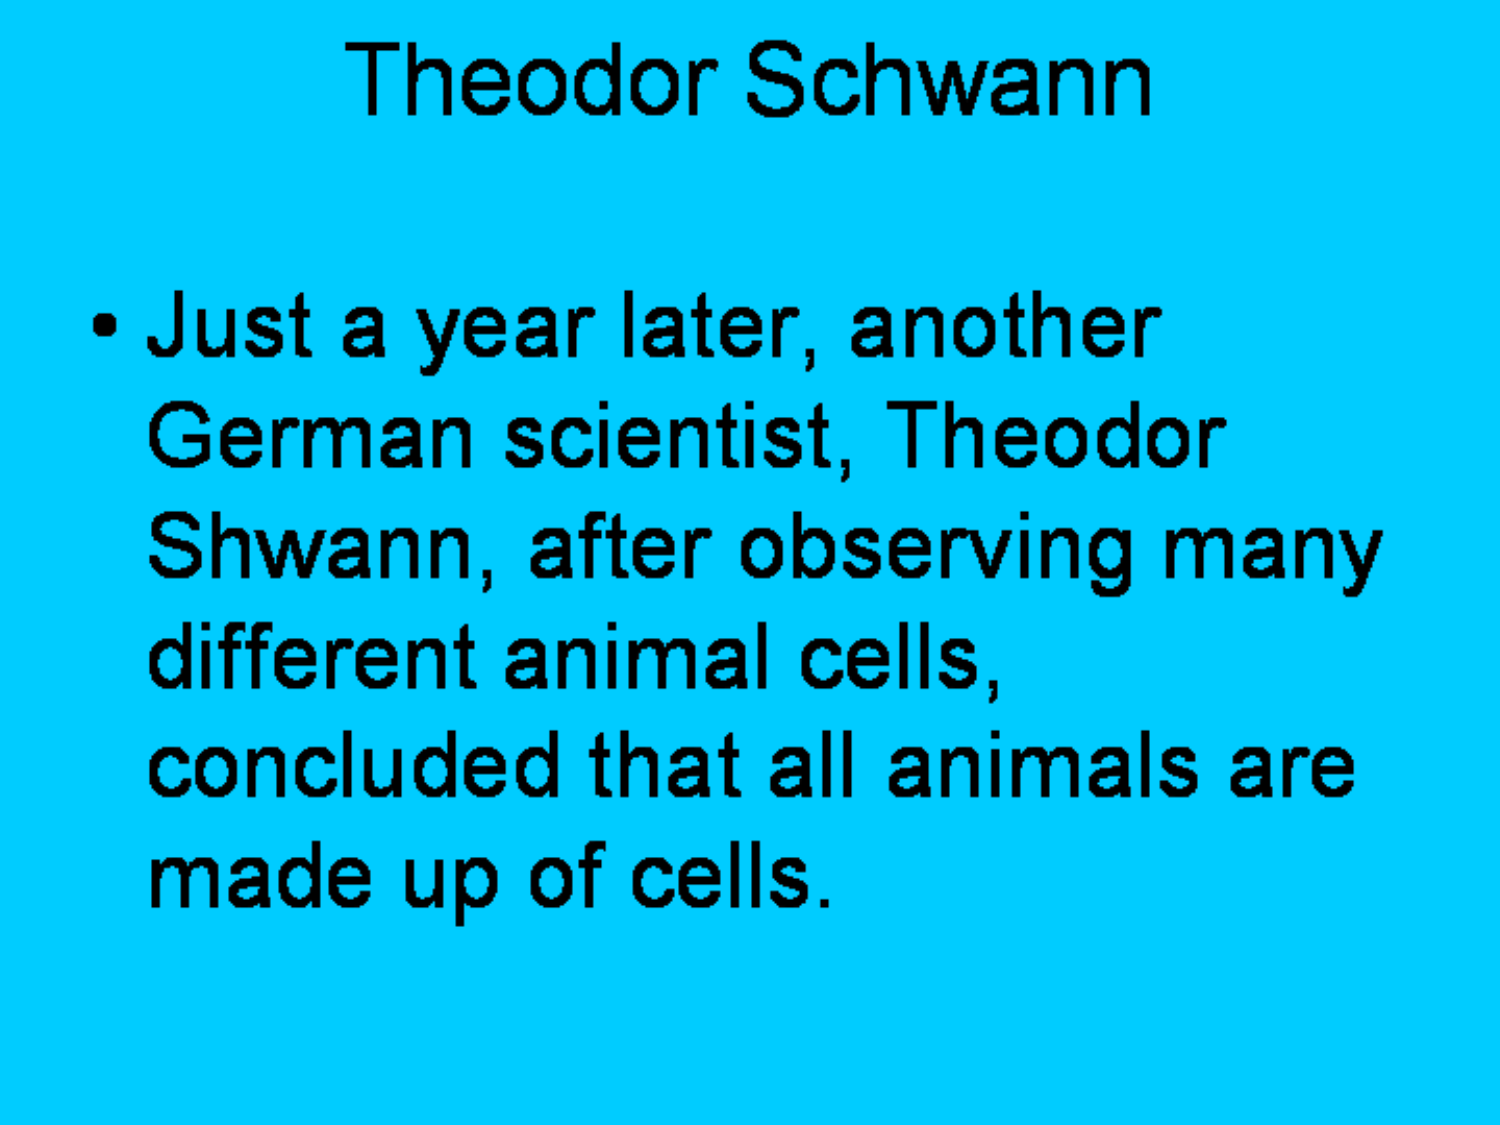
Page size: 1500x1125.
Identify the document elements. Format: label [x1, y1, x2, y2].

picture [465, 749, 504, 796]
picture [1107, 60, 1148, 114]
picture [609, 642, 614, 687]
picture [382, 530, 417, 577]
picture [418, 311, 458, 374]
picture [1245, 530, 1283, 577]
picture [305, 419, 369, 466]
picture [532, 530, 571, 577]
picture [1161, 749, 1196, 796]
picture [901, 624, 906, 687]
picture [753, 843, 758, 906]
picture [197, 749, 235, 796]
picture [580, 513, 604, 577]
picture [722, 309, 760, 356]
picture [520, 60, 565, 114]
picture [766, 419, 800, 466]
picture [518, 732, 556, 796]
picture [601, 421, 606, 466]
picture [774, 309, 798, 355]
picture [151, 513, 200, 577]
picture [532, 859, 571, 906]
picture [907, 309, 942, 355]
picture [328, 640, 352, 687]
picture [941, 640, 975, 687]
picture [993, 60, 1038, 114]
picture [518, 309, 556, 356]
picture [991, 682, 996, 701]
picture [687, 530, 710, 577]
picture [382, 419, 421, 466]
picture [693, 294, 712, 355]
picture [345, 732, 350, 795]
picture [1005, 294, 1025, 355]
picture [230, 859, 269, 906]
picture [345, 309, 383, 356]
picture [347, 44, 398, 114]
picture [1090, 530, 1129, 595]
picture [466, 309, 504, 356]
picture [151, 624, 189, 687]
picture [1168, 530, 1231, 577]
picture [632, 60, 677, 114]
picture [622, 732, 656, 795]
picture [772, 749, 811, 796]
picture [220, 623, 244, 687]
picture [274, 419, 298, 466]
picture [747, 421, 752, 466]
picture [720, 734, 740, 795]
picture [357, 640, 396, 687]
picture [1034, 292, 1069, 355]
picture [407, 861, 442, 906]
picture [607, 515, 627, 577]
picture [559, 640, 594, 687]
picture [947, 403, 981, 466]
picture [409, 640, 444, 687]
picture [1297, 530, 1331, 577]
picture [1091, 749, 1129, 796]
picture [824, 732, 829, 795]
picture [507, 419, 542, 466]
picture [297, 749, 335, 796]
picture [151, 749, 190, 796]
picture [507, 640, 546, 687]
picture [484, 581, 490, 591]
picture [576, 44, 619, 114]
picture [1084, 309, 1123, 356]
picture [153, 859, 217, 906]
picture [691, 60, 717, 114]
picture [772, 859, 806, 906]
picture [330, 859, 369, 906]
picture [247, 309, 281, 356]
picture [1201, 419, 1225, 466]
picture [891, 530, 929, 577]
picture [845, 530, 879, 577]
picture [795, 513, 833, 577]
picture [849, 640, 888, 687]
picture [434, 419, 469, 466]
picture [943, 530, 1010, 577]
picture [222, 419, 260, 466]
picture [330, 530, 369, 577]
picture [463, 60, 508, 114]
picture [1284, 749, 1308, 795]
picture [868, 44, 908, 114]
picture [630, 640, 694, 687]
picture [455, 626, 475, 687]
picture [889, 403, 935, 466]
picture [707, 640, 746, 687]
picture [553, 419, 592, 466]
picture [803, 640, 842, 687]
picture [809, 405, 829, 466]
picture [570, 309, 594, 355]
picture [943, 749, 977, 795]
picture [1149, 419, 1187, 466]
picture [1143, 732, 1148, 795]
picture [1014, 749, 1077, 795]
picture [997, 419, 1035, 466]
picture [203, 642, 208, 687]
picture [1232, 749, 1271, 796]
picture [732, 843, 737, 906]
picture [718, 405, 737, 466]
picture [432, 530, 467, 577]
picture [891, 749, 929, 796]
picture [149, 292, 181, 356]
picture [920, 63, 985, 114]
picture [1051, 60, 1092, 114]
picture [280, 843, 319, 906]
picture [1047, 419, 1085, 466]
picture [634, 859, 673, 906]
picture [409, 44, 450, 114]
picture [291, 294, 310, 355]
picture [95, 315, 115, 335]
picture [672, 419, 706, 466]
picture [645, 309, 683, 356]
picture [626, 292, 631, 355]
picture [680, 859, 719, 906]
picture [249, 749, 283, 795]
picture [749, 42, 802, 116]
picture [276, 640, 315, 687]
picture [151, 402, 208, 466]
picture [922, 624, 927, 687]
picture [759, 624, 764, 687]
picture [257, 532, 323, 577]
picture [853, 309, 892, 356]
picture [1313, 749, 1352, 796]
picture [955, 309, 994, 355]
picture [807, 350, 813, 370]
picture [214, 513, 248, 577]
picture [993, 751, 998, 795]
picture [415, 732, 454, 796]
picture [670, 749, 708, 796]
picture [580, 842, 604, 906]
picture [815, 60, 858, 114]
picture [247, 623, 271, 687]
picture [1043, 530, 1077, 577]
picture [1137, 309, 1160, 355]
picture [743, 530, 781, 577]
picture [1022, 532, 1027, 577]
picture [843, 461, 848, 480]
picture [1341, 532, 1381, 595]
picture [1099, 403, 1137, 466]
picture [457, 859, 496, 925]
picture [199, 311, 233, 356]
picture [845, 732, 850, 795]
picture [591, 734, 610, 795]
picture [620, 419, 658, 466]
picture [366, 751, 400, 796]
picture [634, 530, 673, 577]
